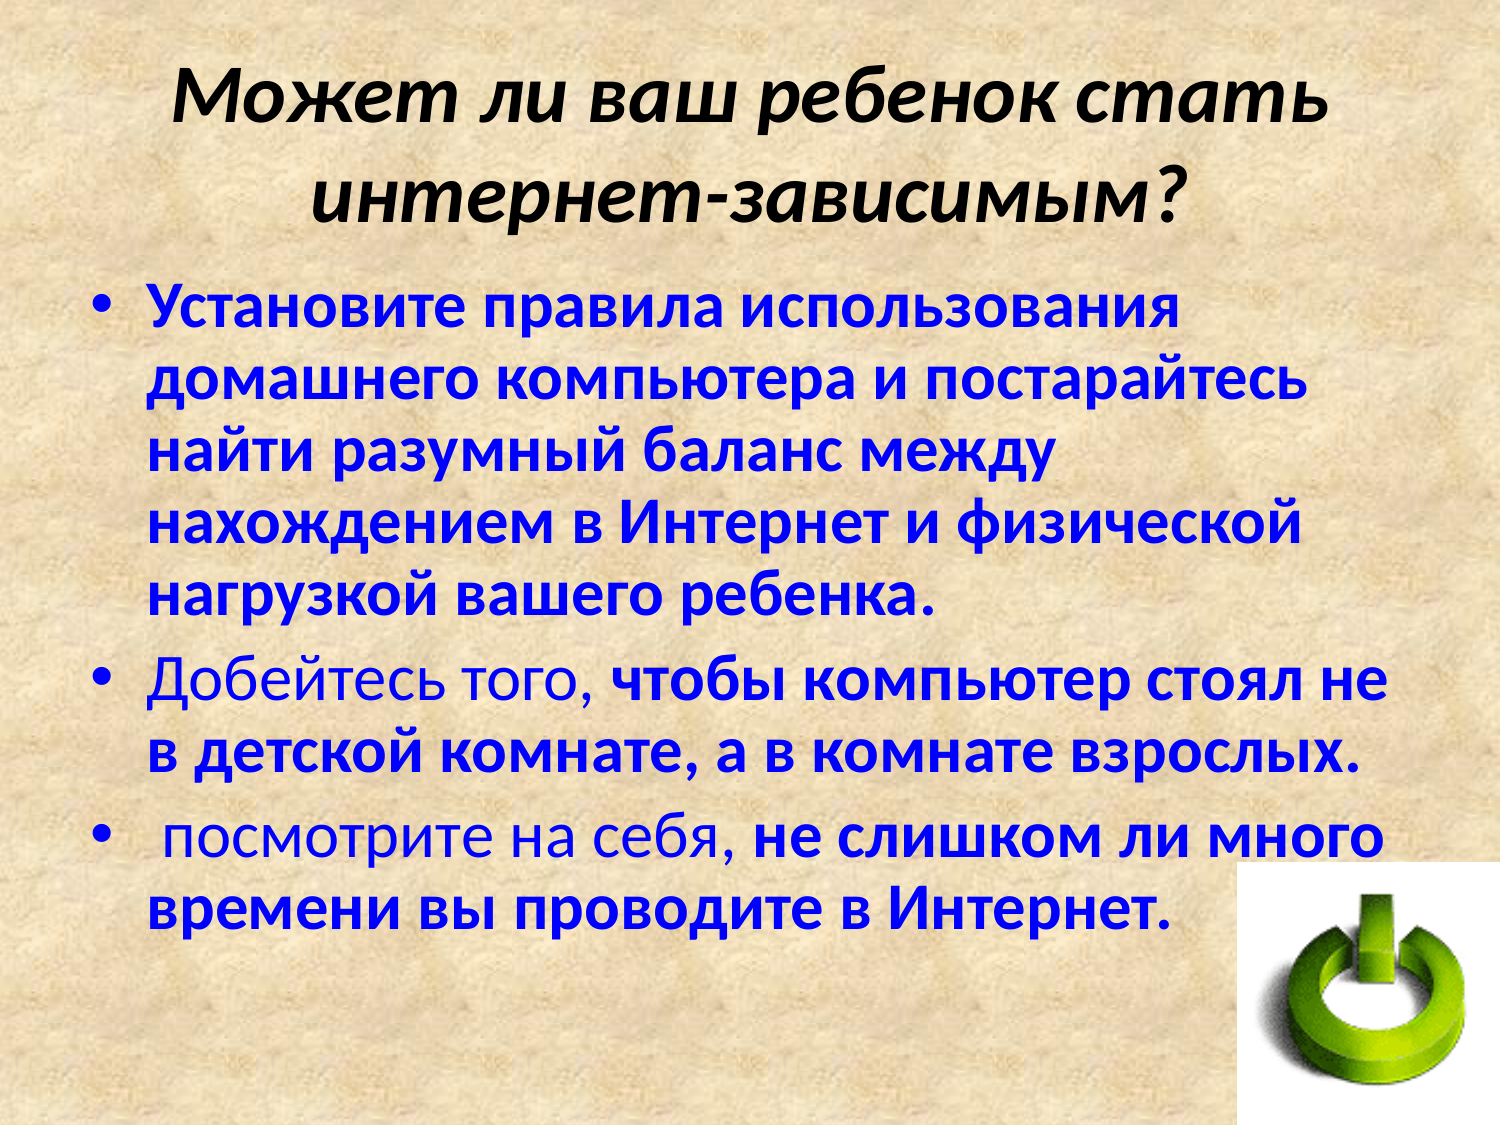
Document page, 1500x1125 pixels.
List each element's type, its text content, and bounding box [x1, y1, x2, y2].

list Установите правила использования домашнего компьютера и постарайтесь найти разумный баланс между нахождением в Интернет и физической нагрузкой вашего ребенка. Добейтесь того, чтобы компьютер стоял не в детской комнате, а в комнате взрослых. посмотрите на себя, не слишком ли много времени вы проводите в Интернет. [74, 262, 1426, 1006]
title Может ли ваш ребенок стать интернет-зависимым? [74, 44, 1426, 233]
picture [0, 0, 1500, 1125]
